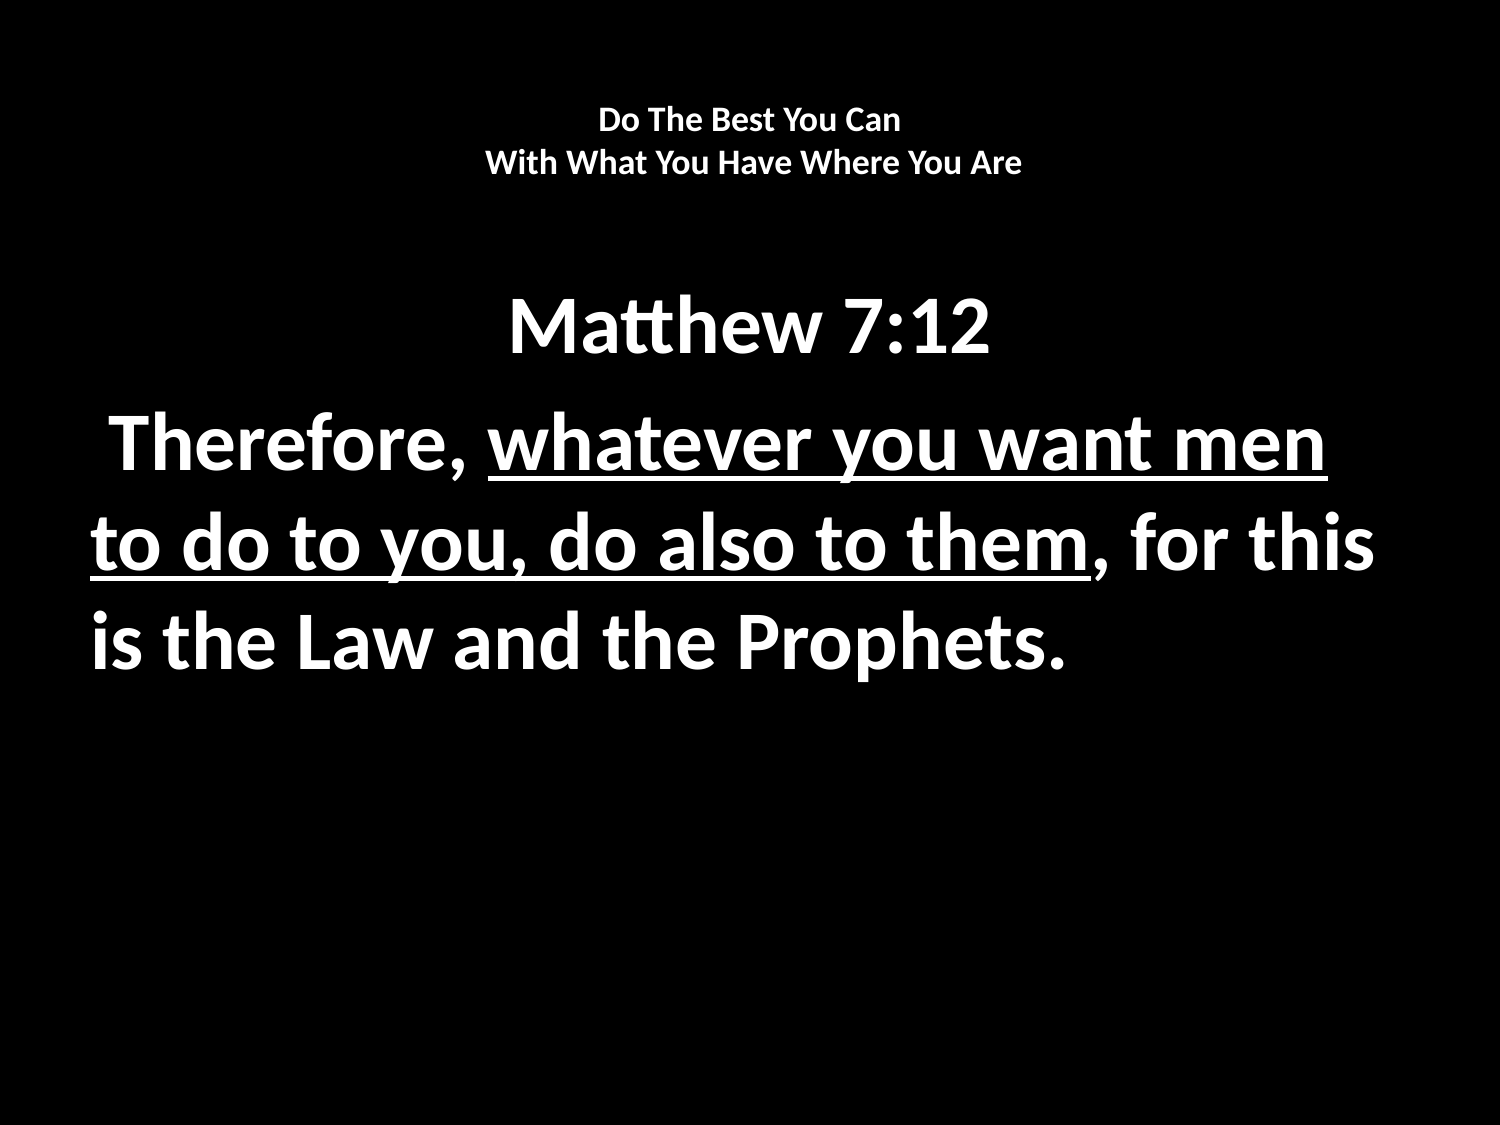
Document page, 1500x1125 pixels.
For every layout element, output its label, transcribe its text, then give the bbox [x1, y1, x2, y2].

title Do The Best You Can With What You Have Where You Are [75, 45, 1425, 233]
list Matthew 7:12 Therefore, whatever you want men to do to you, do also to them, for this is the Law and the Prophets. [75, 262, 1425, 1005]
